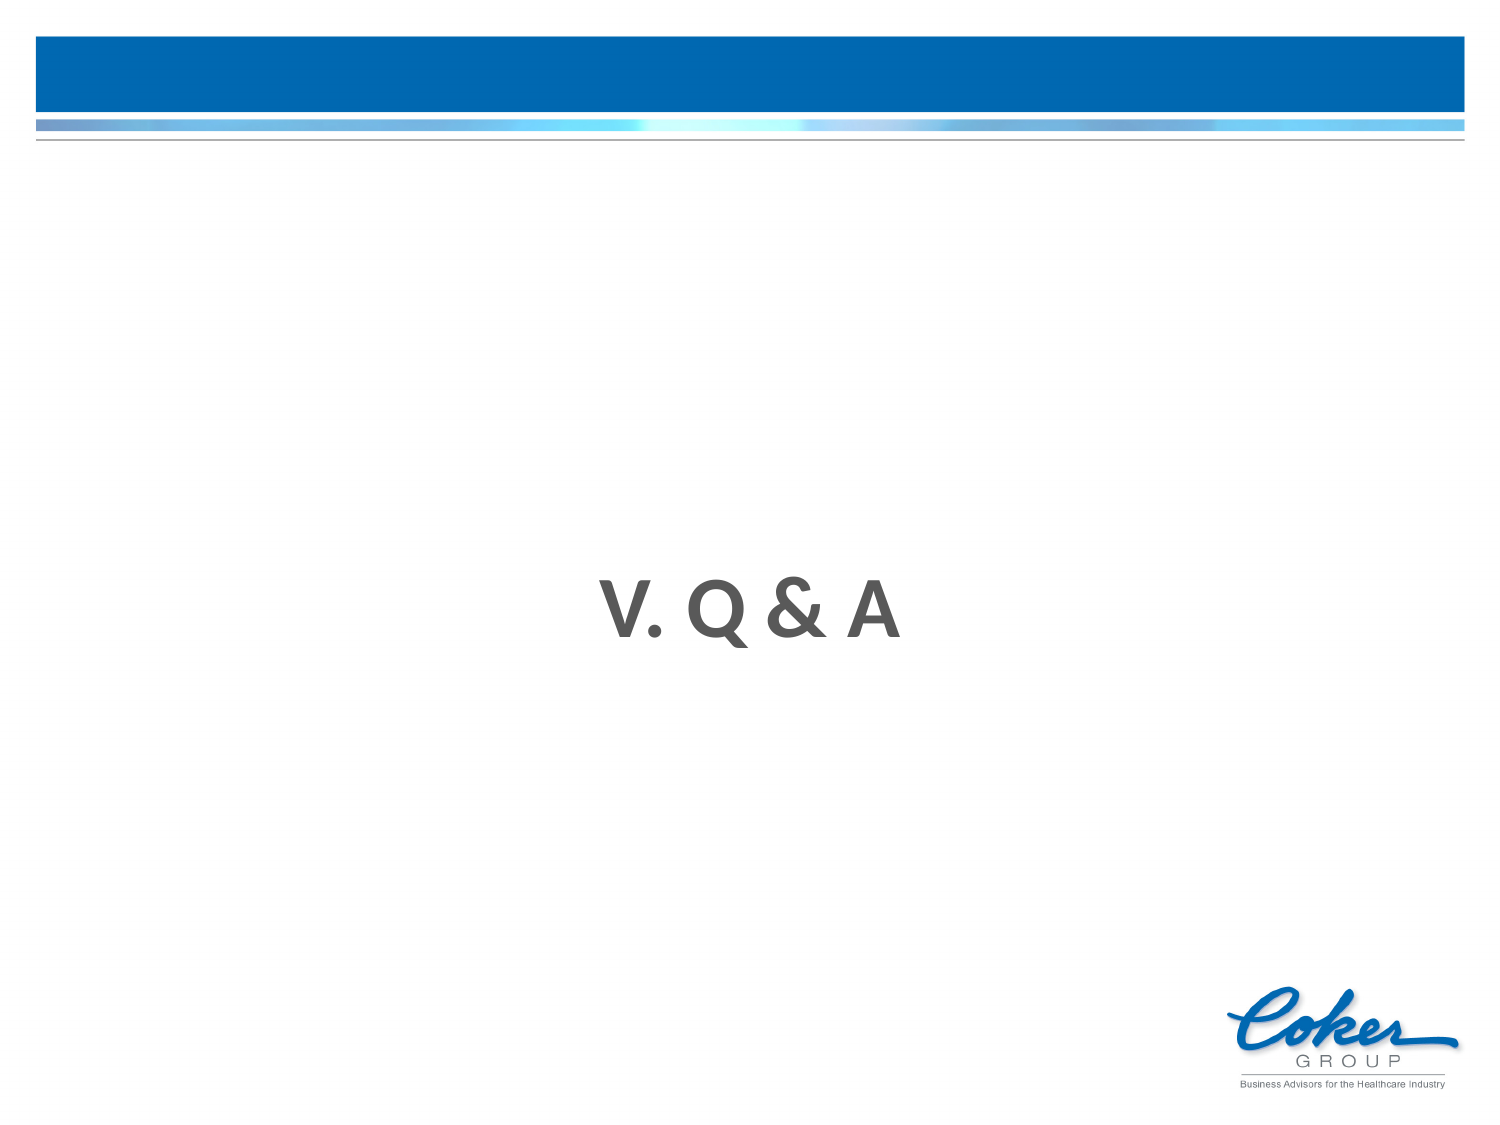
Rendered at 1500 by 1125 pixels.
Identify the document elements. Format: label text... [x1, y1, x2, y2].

picture [0, 1, 1500, 1125]
title V. Q & A [74, 482, 1426, 724]
